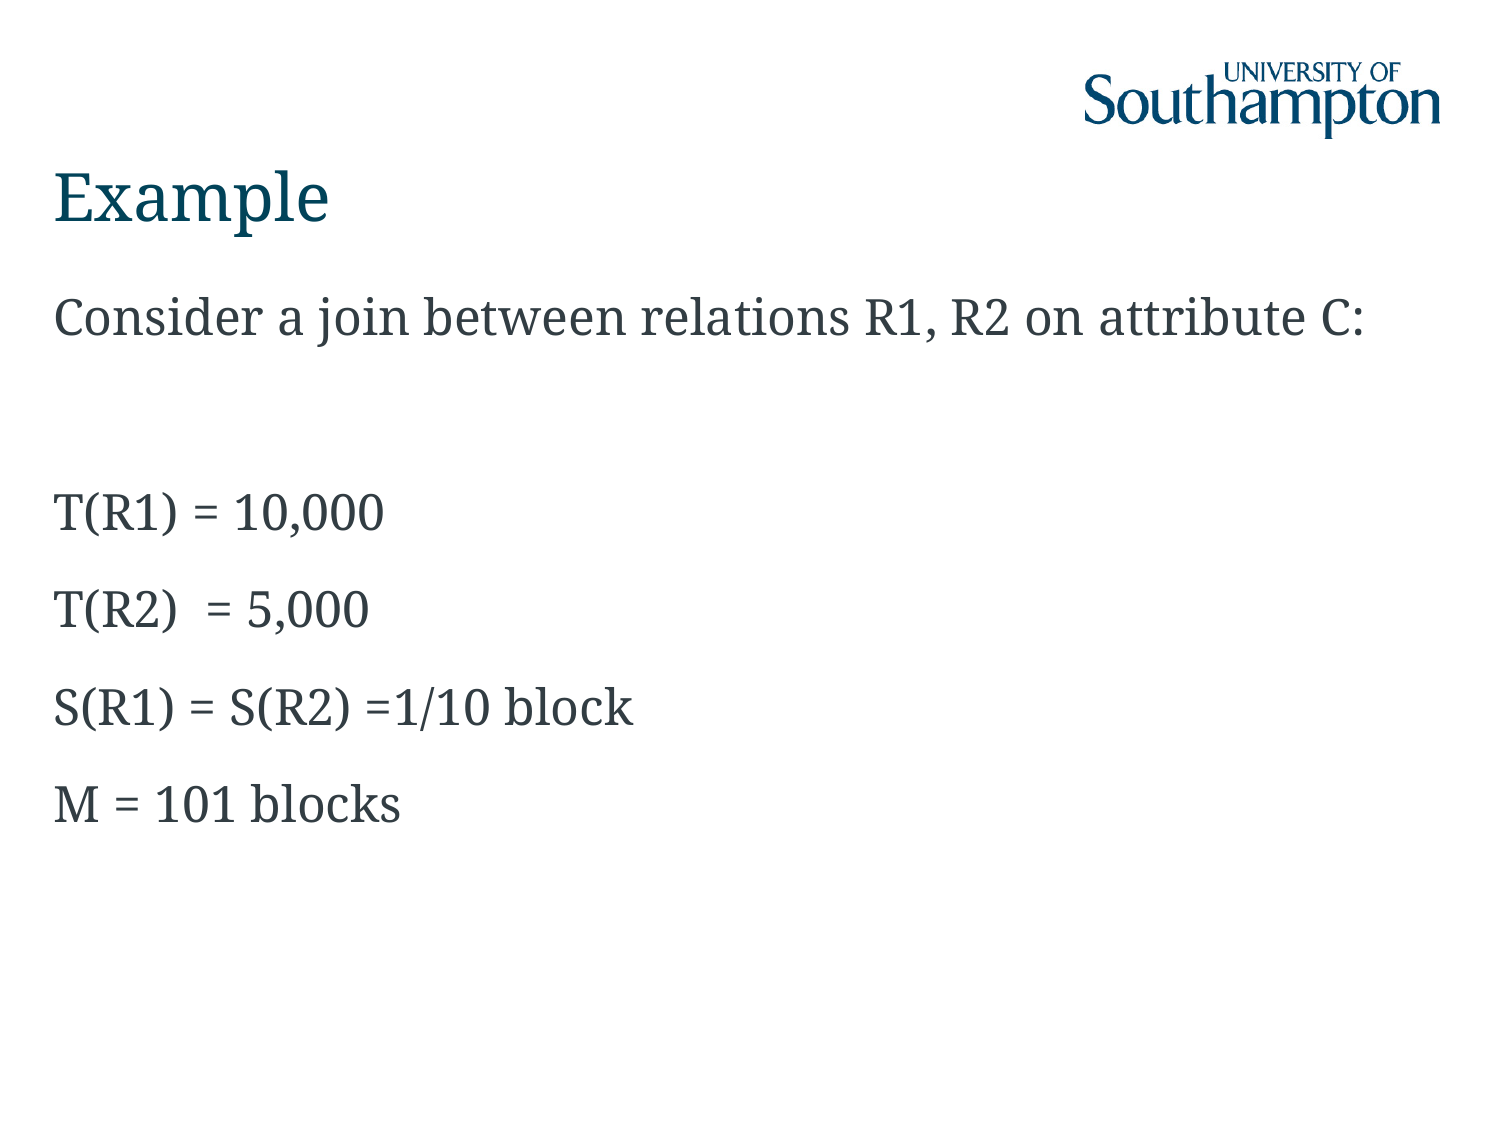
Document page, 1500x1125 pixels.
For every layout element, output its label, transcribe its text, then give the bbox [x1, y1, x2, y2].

picture [1085, 62, 1440, 139]
list Consider a join between relations R1, R2 on attribute C: T(R1) = 10,000 T(R2) = 5,000 S(R1) = S(R2) =1/10 block M = 101 blocks [52, 277, 1448, 1011]
title Example [52, 147, 1448, 255]
